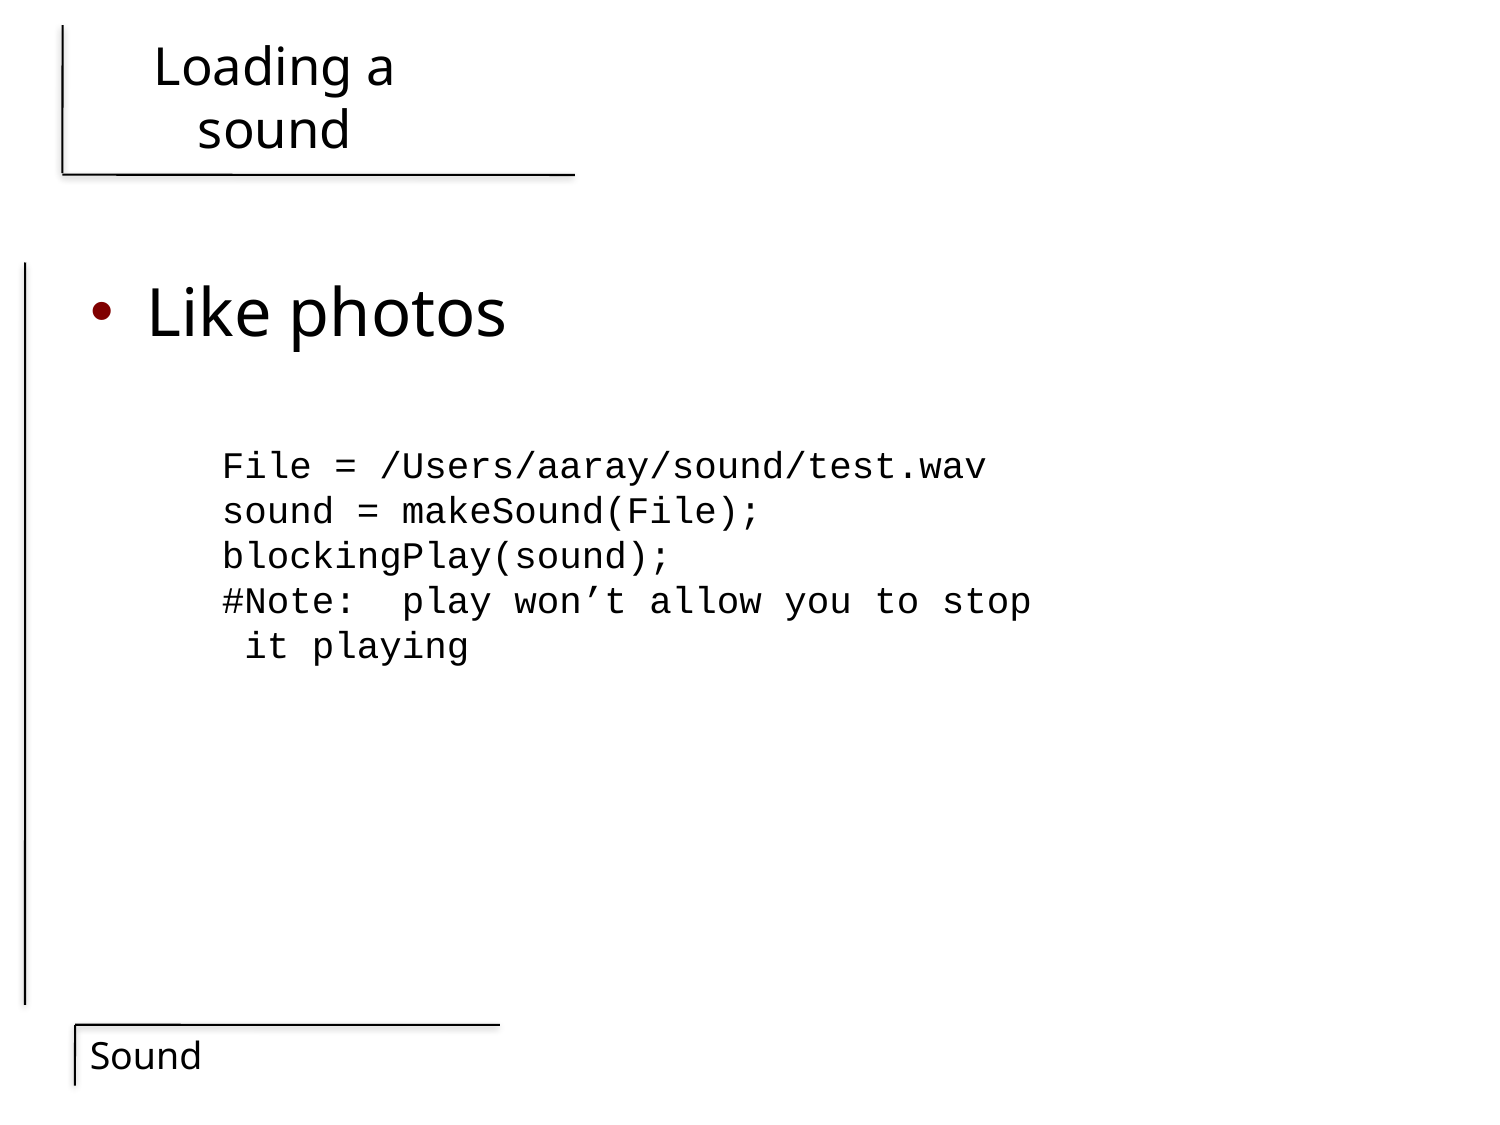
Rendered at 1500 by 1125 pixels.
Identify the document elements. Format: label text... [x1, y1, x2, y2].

title Loading a sound [75, 24, 475, 168]
list Like photos [75, 262, 1425, 1005]
text_box File = /Users/aaray/sound/test.wav sound = makeSound(File); blockingPlay(sound); #Note: play won’t allow you to stop it playing [207, 433, 1047, 673]
